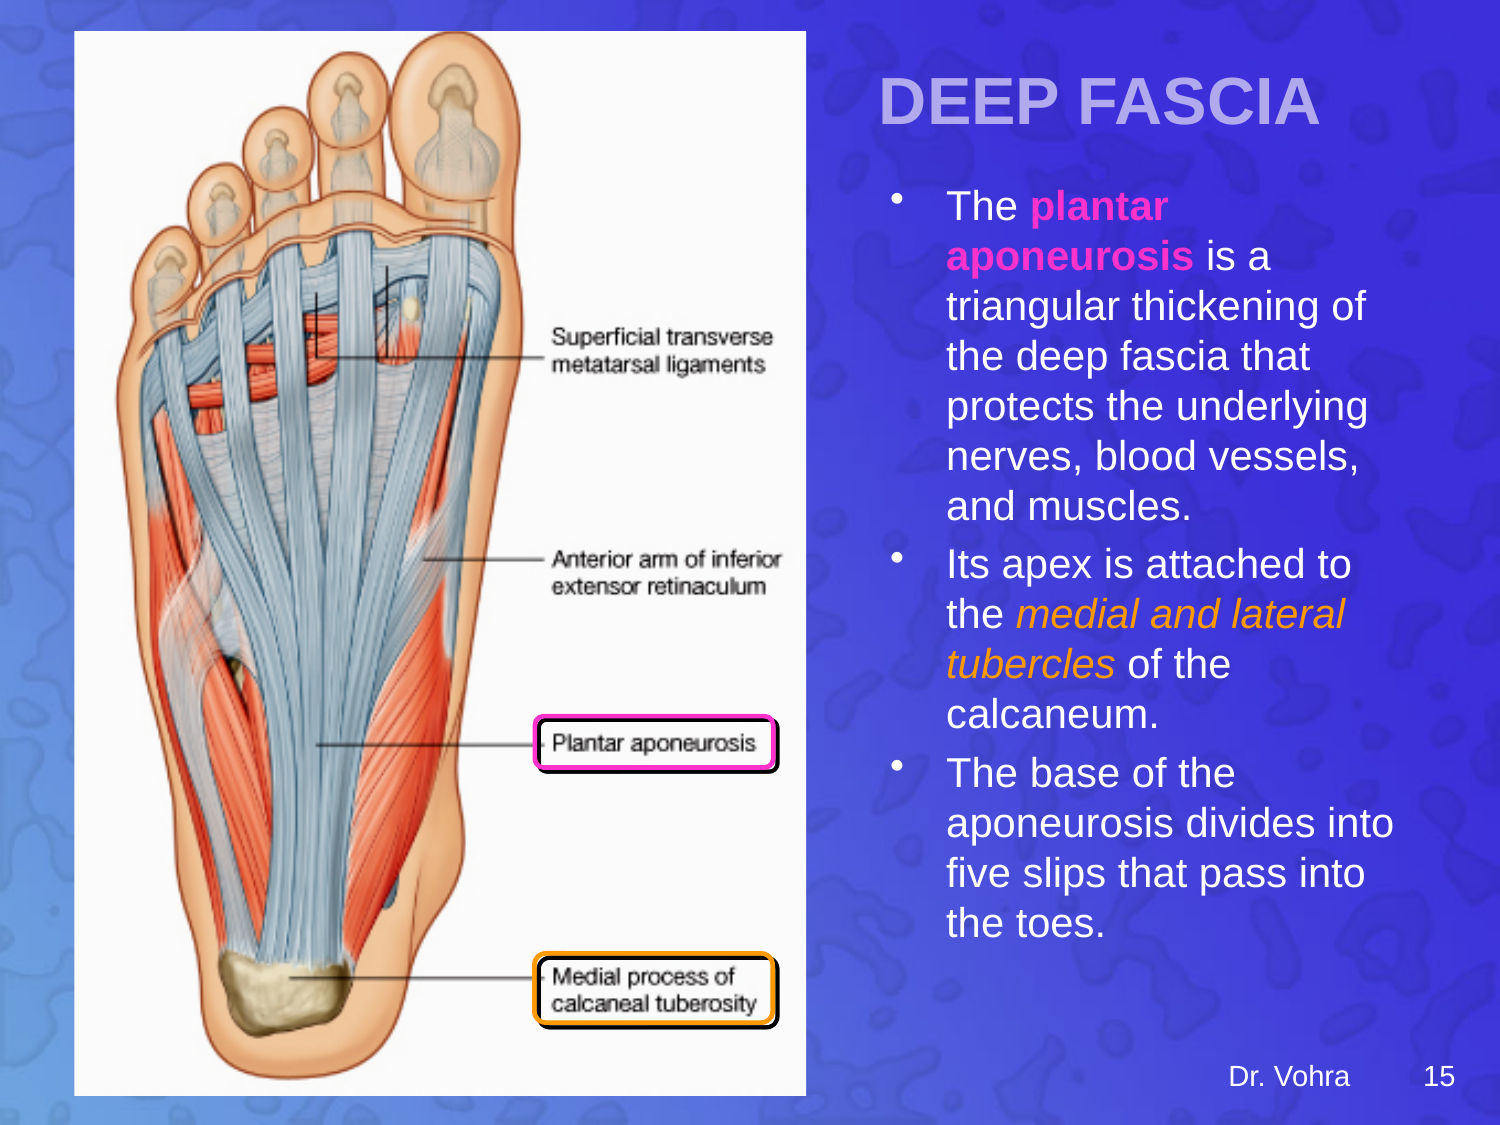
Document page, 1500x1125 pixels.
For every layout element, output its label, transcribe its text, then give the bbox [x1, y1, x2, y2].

list The plantar aponeurosis is a triangular thickening of the deep fascia that protects the underlying nerves, blood vessels, and muscles. Its apex is attached to the medial and lateral tubercles of the calcaneum. The base of the aponeurosis divides into five slips that pass into the toes. [874, 170, 1426, 957]
slide_number 15 [1388, 1049, 1471, 1101]
picture [0, 0, 1500, 1125]
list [74, 30, 807, 1096]
footer Dr. Vohra [898, 1049, 1375, 1101]
text_box DEEP FASCIA [860, 50, 1341, 146]
